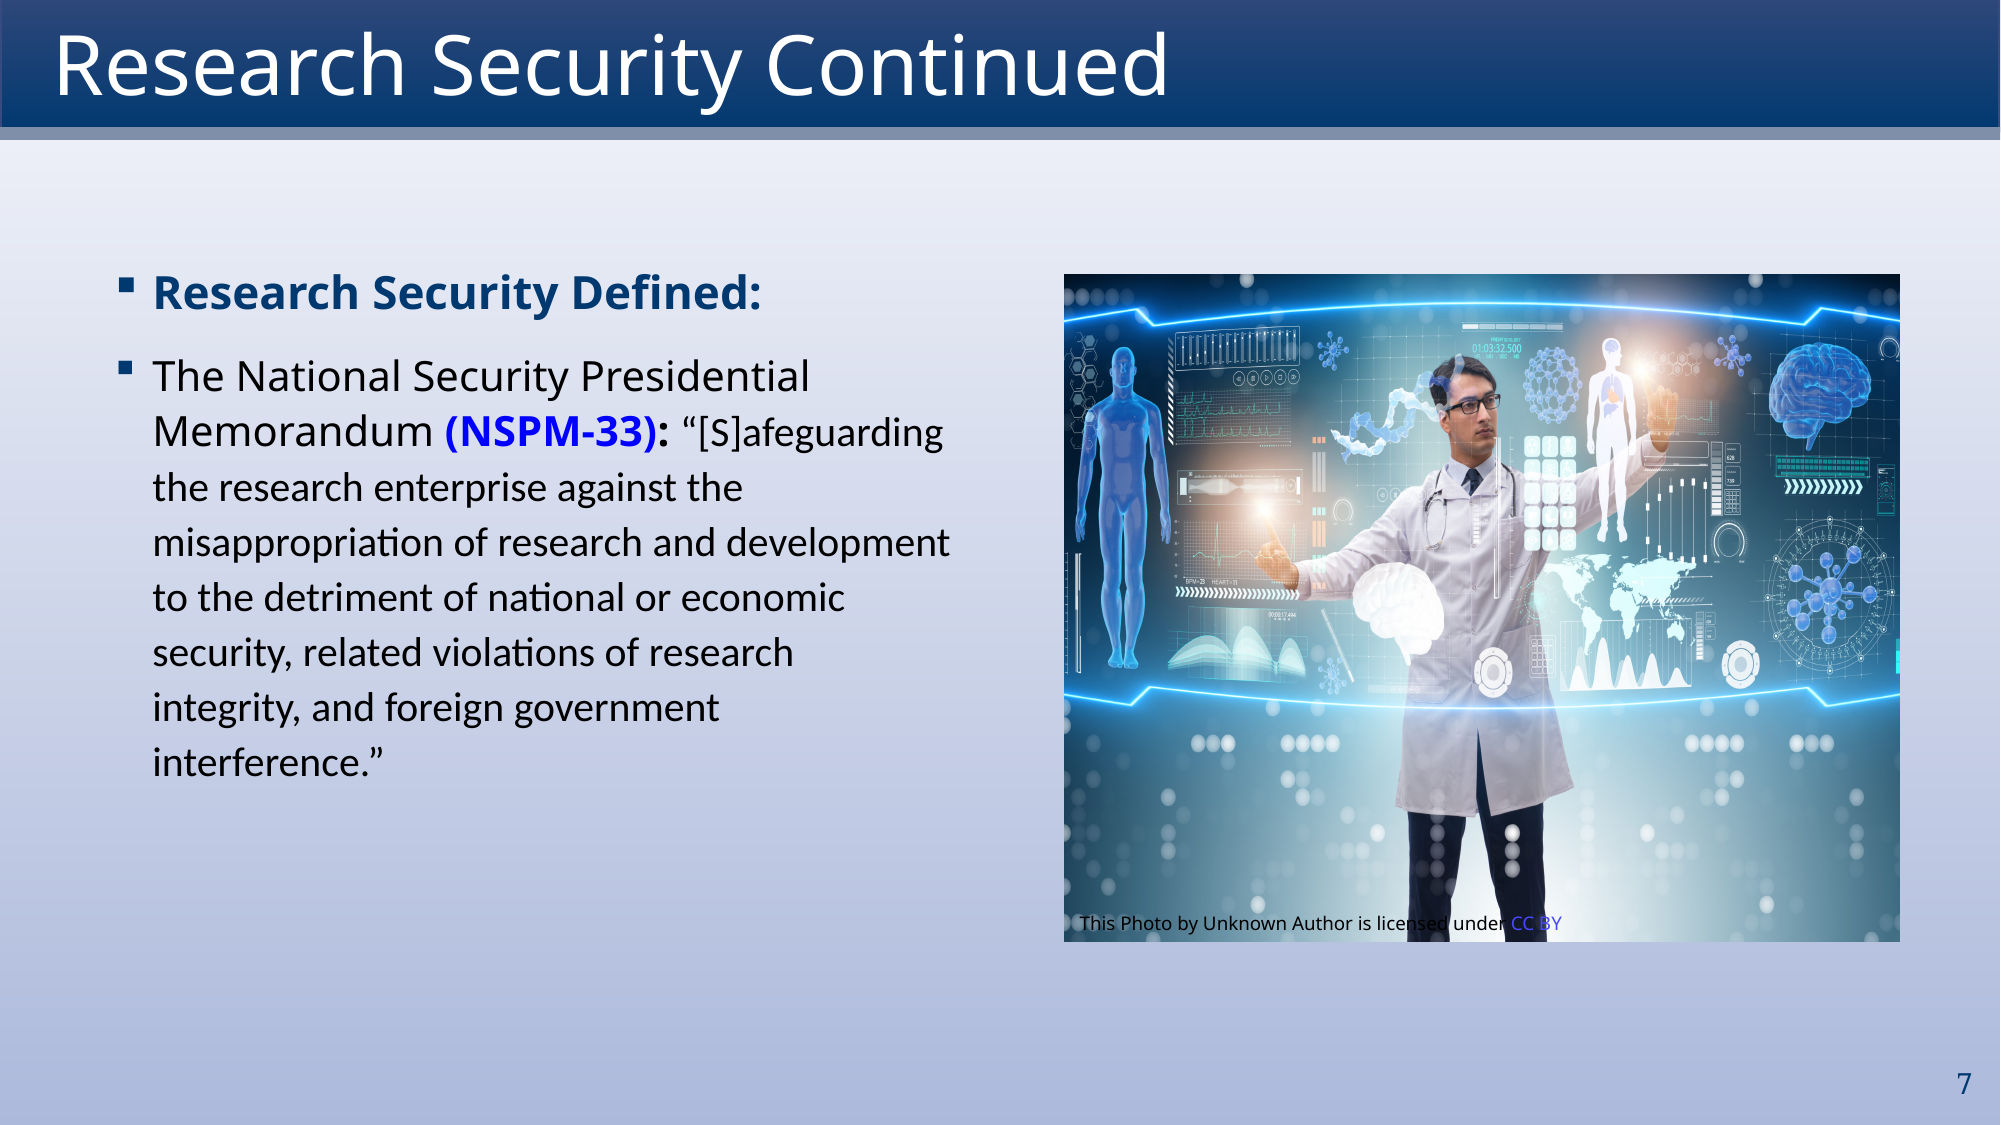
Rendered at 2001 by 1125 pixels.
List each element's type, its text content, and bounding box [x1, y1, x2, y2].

title Research Security Continued [37, 0, 1958, 139]
list Research Security Defined: The National Security Presidential Memorandum (NSPM-33): “[S]afeguarding the research enterprise against the misappropriation of research and development to the detriment of national or economic security, related violations of research integrity, and foreign government interference.” [99, 251, 968, 877]
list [1064, 274, 1901, 943]
